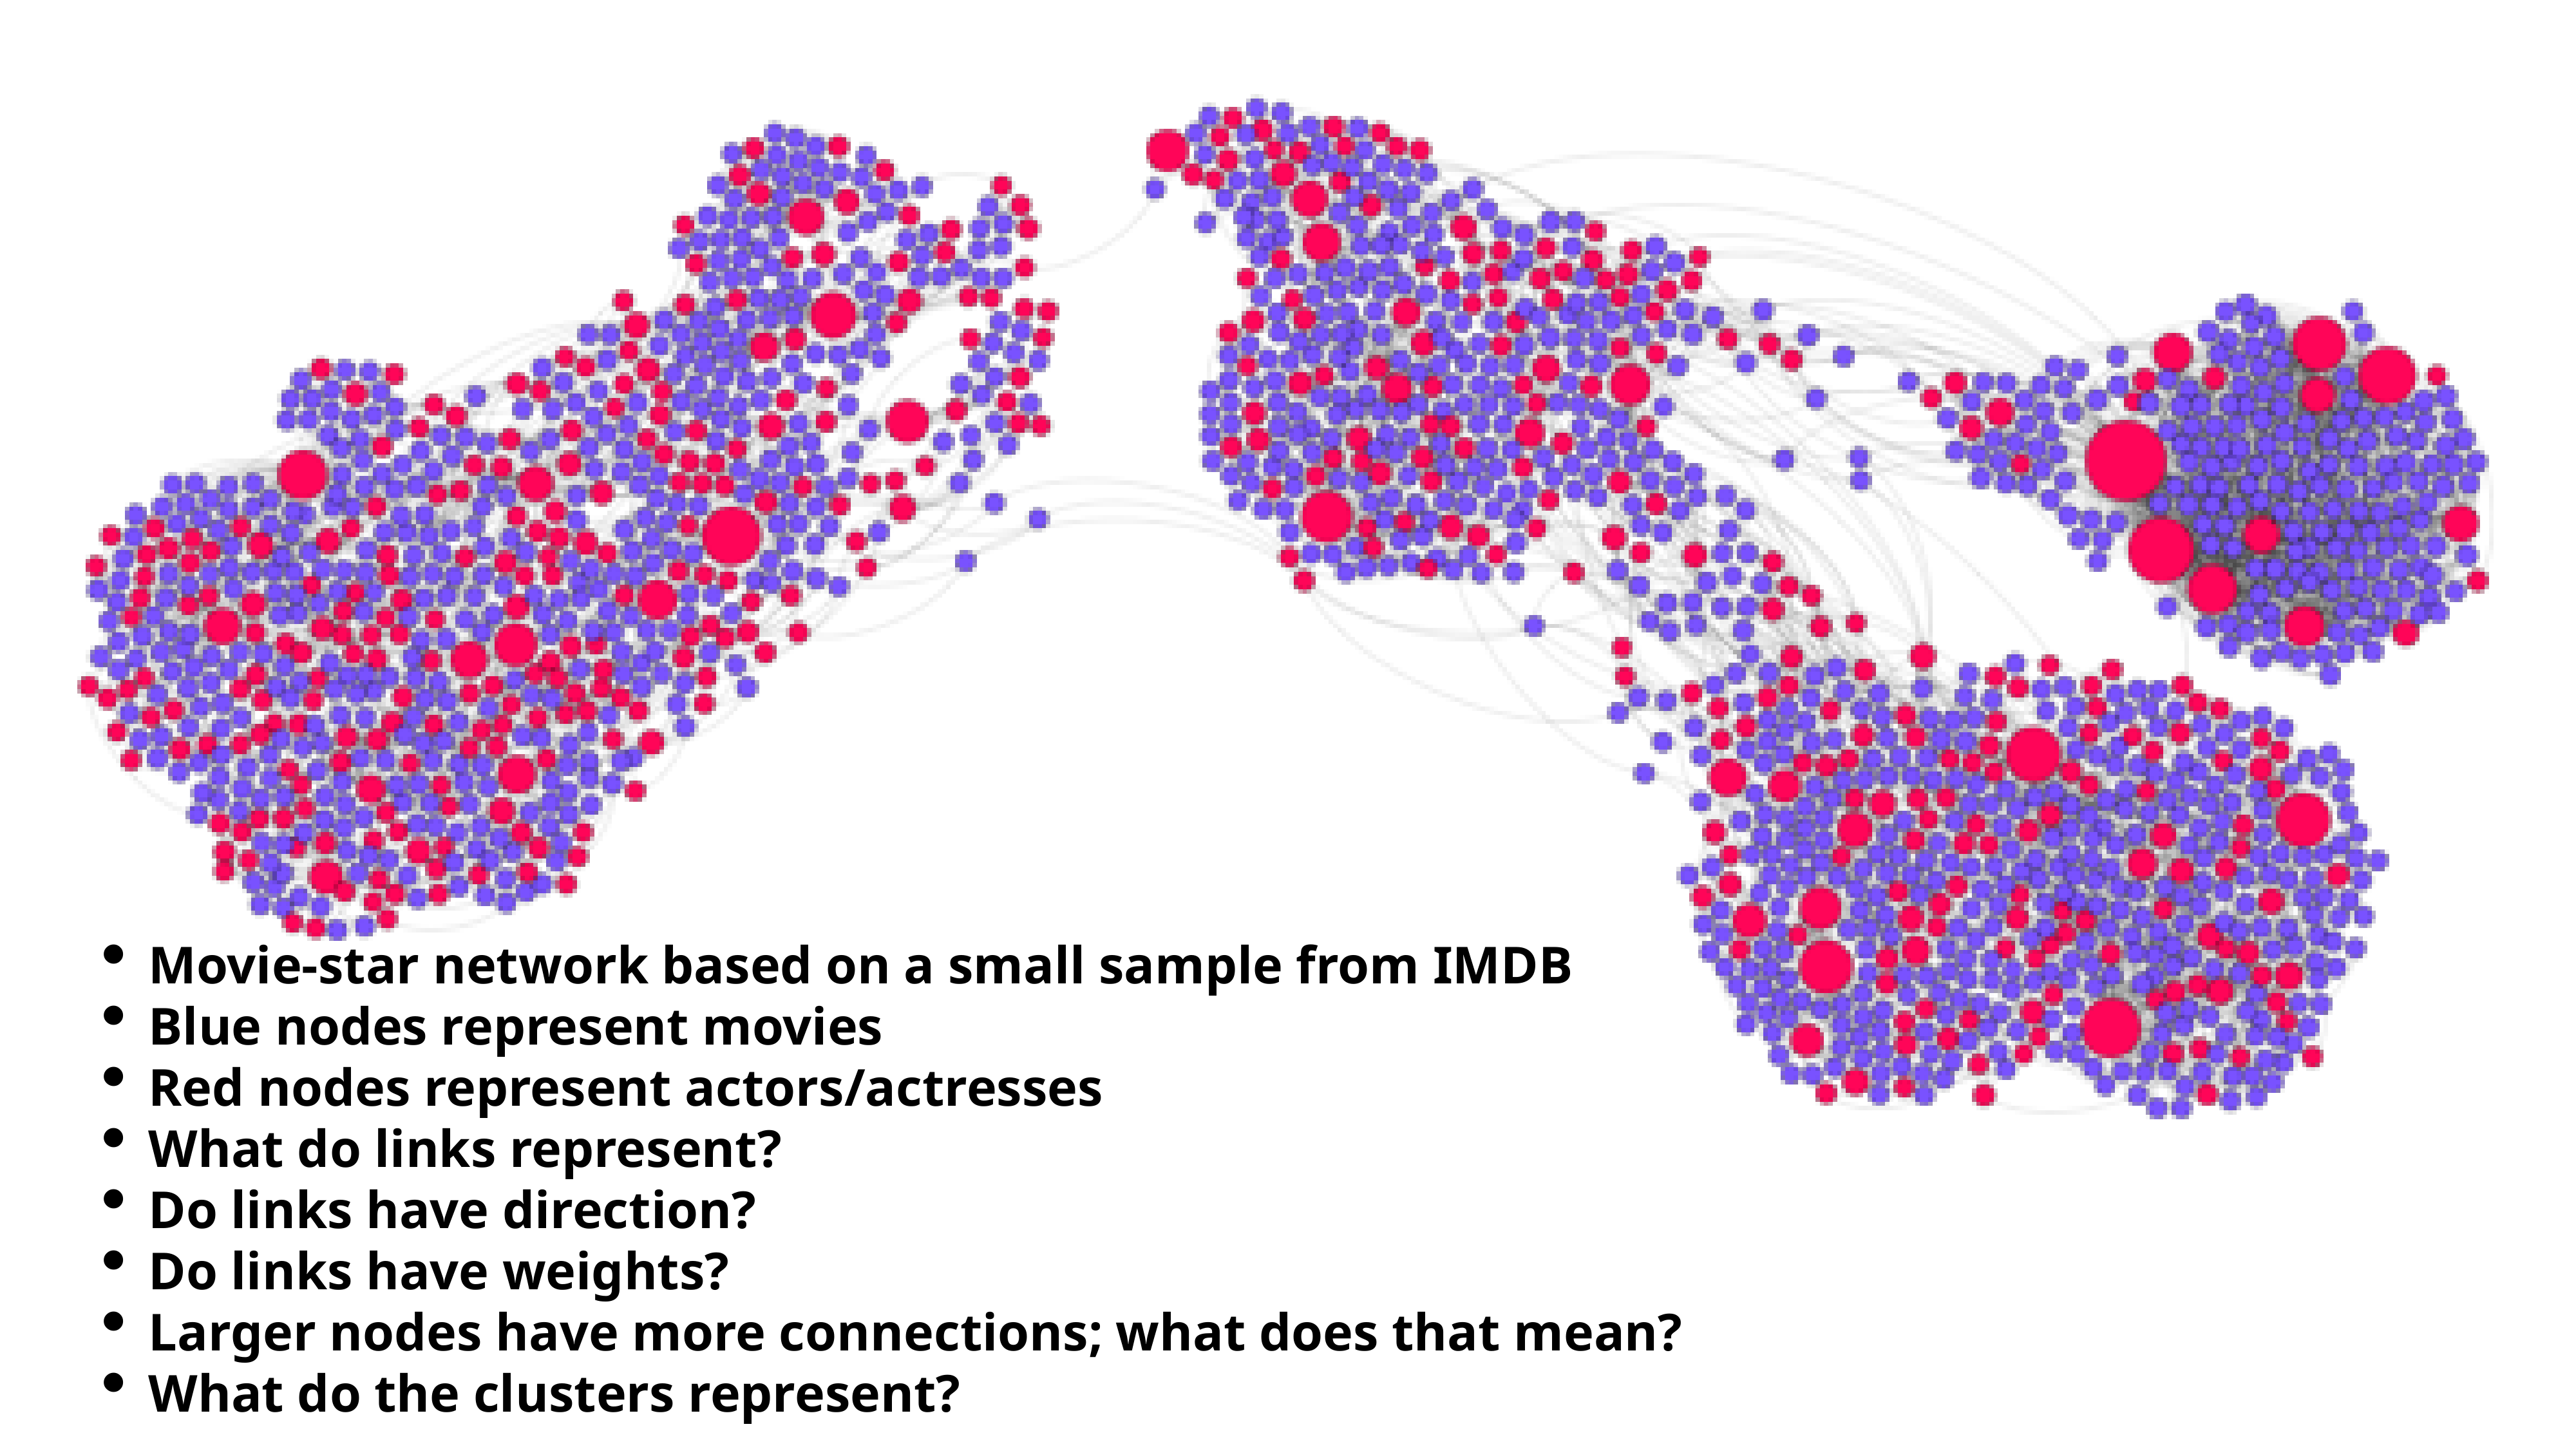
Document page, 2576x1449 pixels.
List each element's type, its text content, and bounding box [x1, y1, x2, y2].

text_box Movie-star network based on a small sample from IMDB Blue nodes represent movies Red nodes represent actors/actresses What do links represent? Do links have direction? Do links have weights? Larger nodes have more connections; what does that mean? What do the clusters represent? [94, 1154, 1699, 1430]
picture [47, 68, 2529, 1154]
